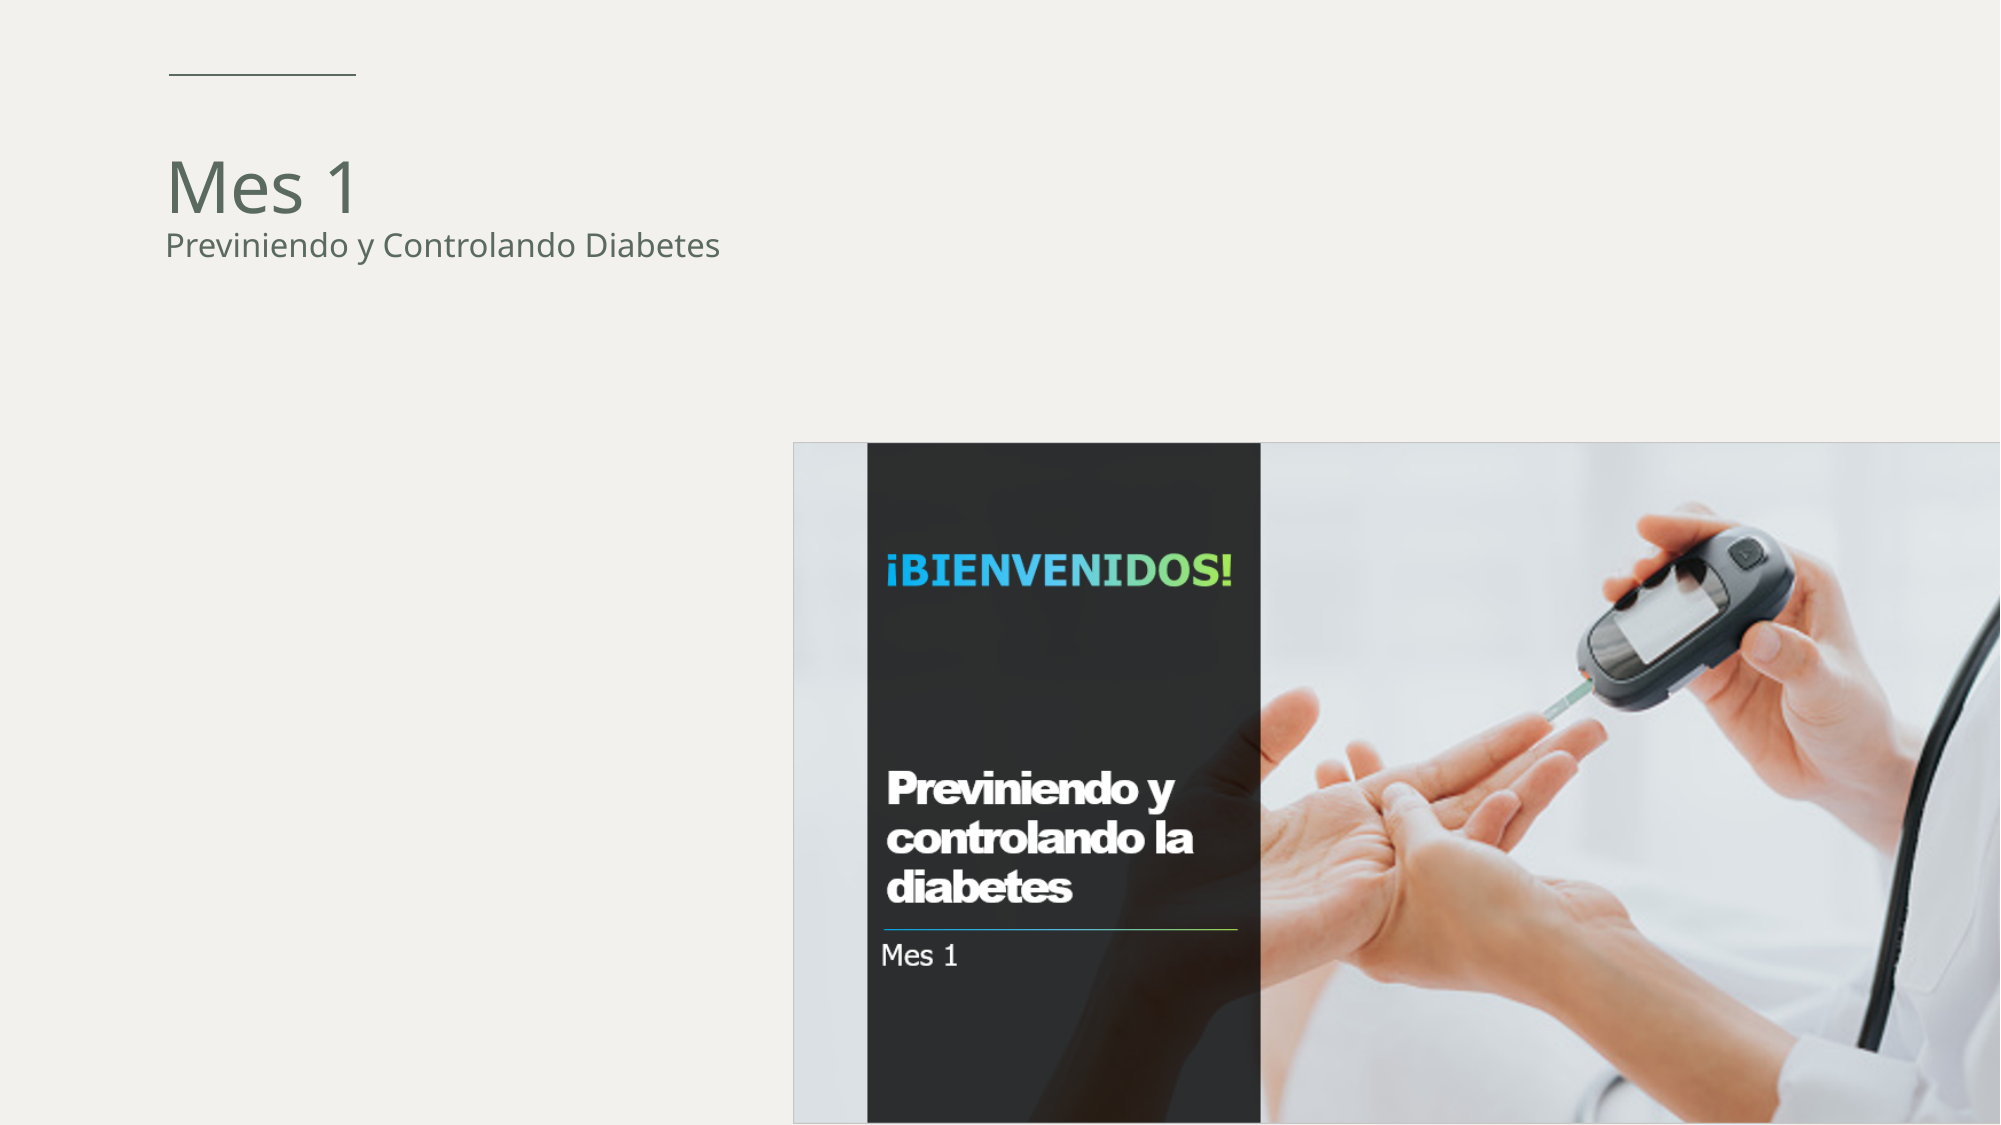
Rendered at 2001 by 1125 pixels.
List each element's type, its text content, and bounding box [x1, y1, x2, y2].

picture [793, 442, 2000, 1124]
title Mes 1 Previniendo y Controlando Diabetes [150, 143, 965, 362]
